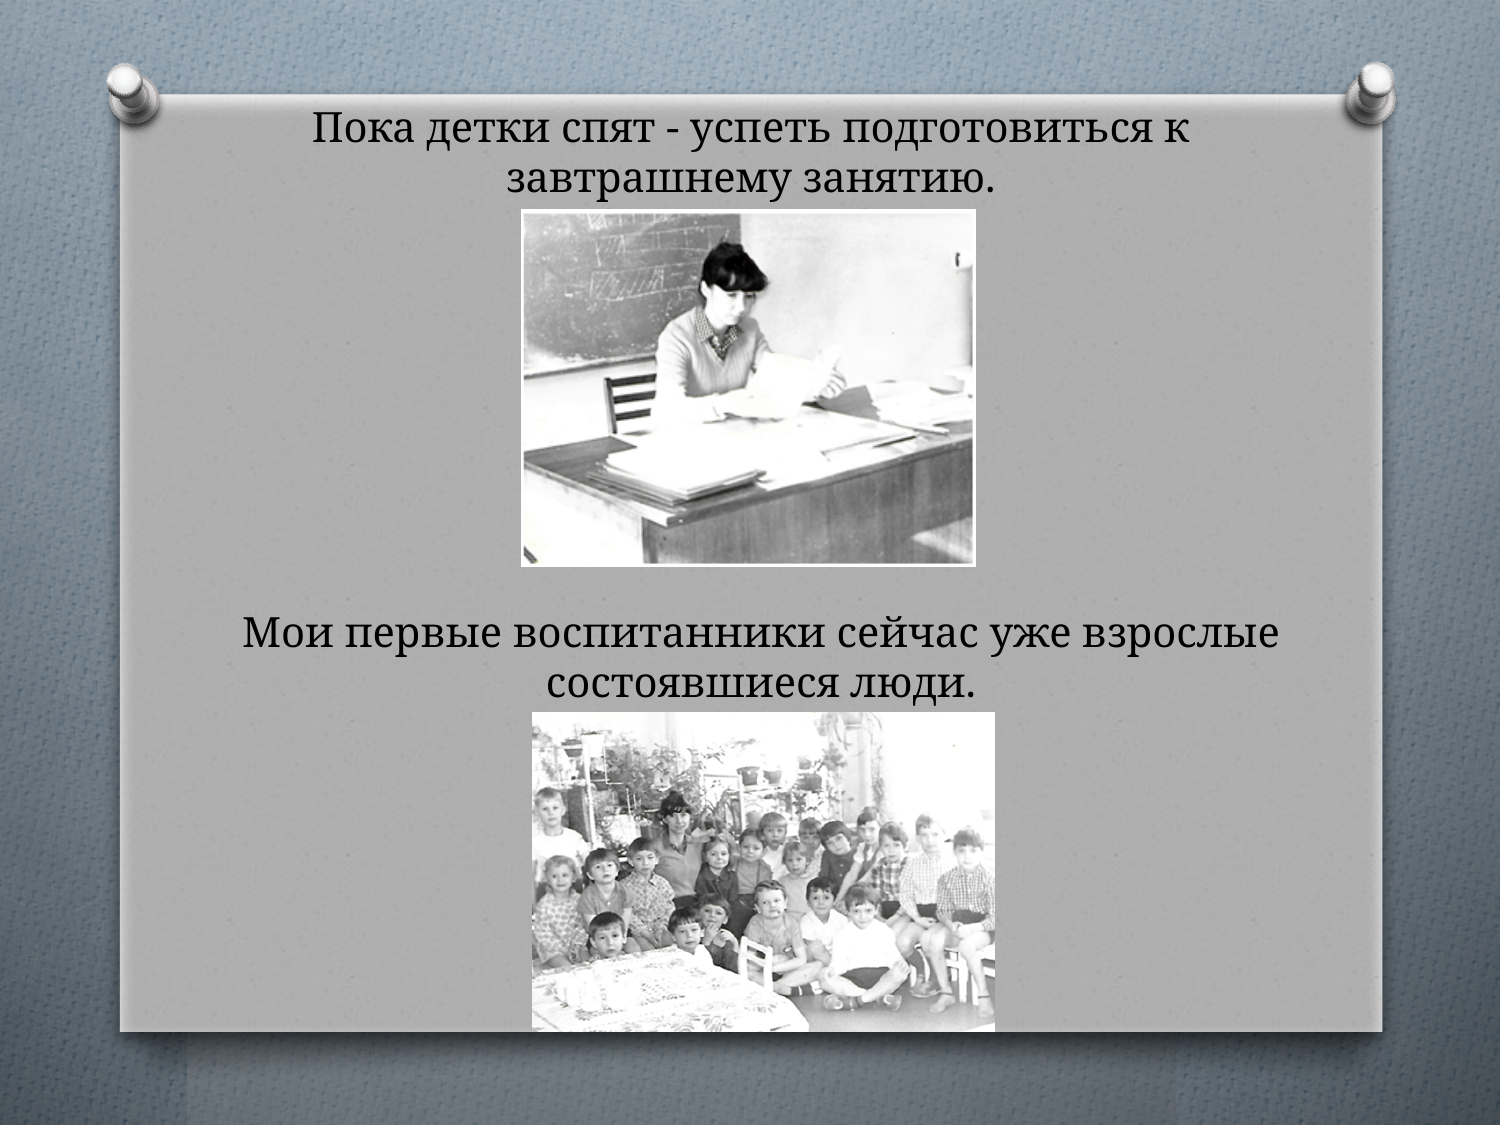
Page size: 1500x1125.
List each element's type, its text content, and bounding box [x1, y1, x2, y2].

picture [1317, 35, 1439, 156]
picture [521, 209, 977, 567]
picture [75, 29, 198, 153]
text_box Мои первые воспитанники сейчас уже взрослые состоявшиеся люди. [189, 599, 1333, 712]
title Пока детки спят - успеть подготовиться к завтрашнему занятию. [179, 94, 1323, 207]
picture [532, 712, 995, 1032]
